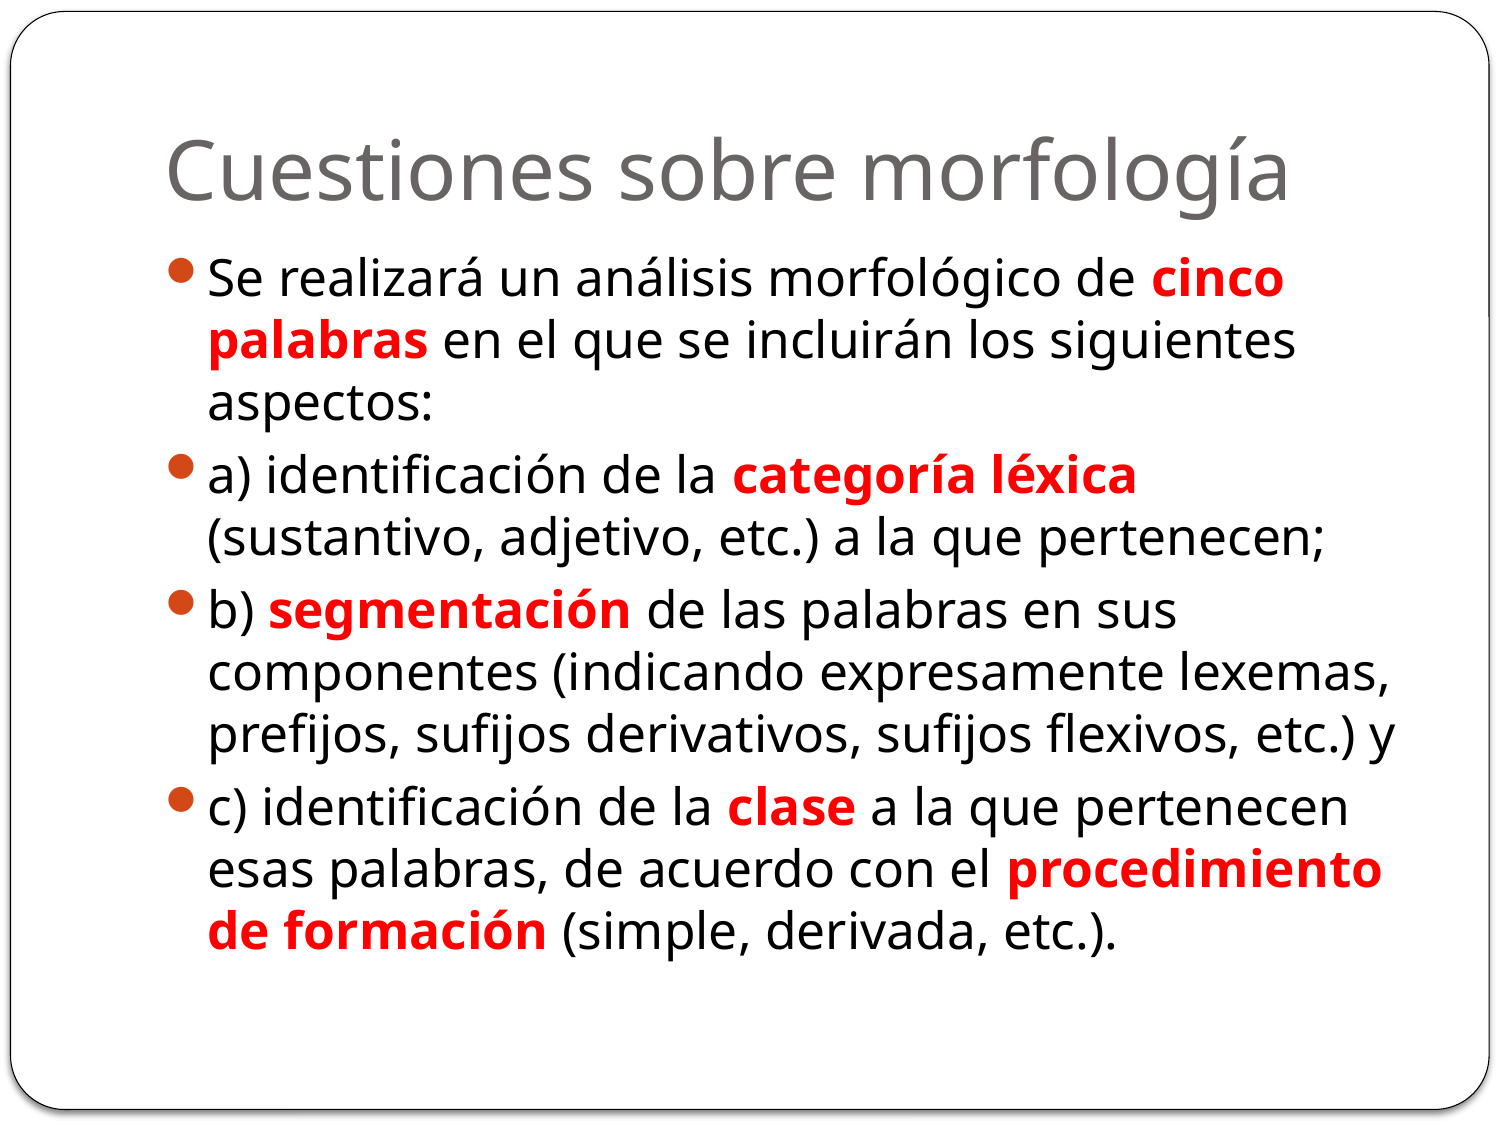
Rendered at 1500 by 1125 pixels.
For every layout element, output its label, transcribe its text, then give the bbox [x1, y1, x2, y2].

list Se realizará un análisis morfológico de cinco palabras en el que se incluirán los siguientes aspectos: a) identificación de la categoría léxica (sustantivo, adjetivo, etc.) a la que pertenecen; b) segmentación de las palabras en sus componentes (indicando expresamente lexemas, prefijos, sufijos derivativos, sufijos flexivos, etc.) y c) identificación de la clase a la que pertenecen esas palabras, de acuerdo con el procedimiento de formación (simple, derivada, etc.). [150, 237, 1425, 988]
title Cuestiones sobre morfología [150, 45, 1425, 233]
